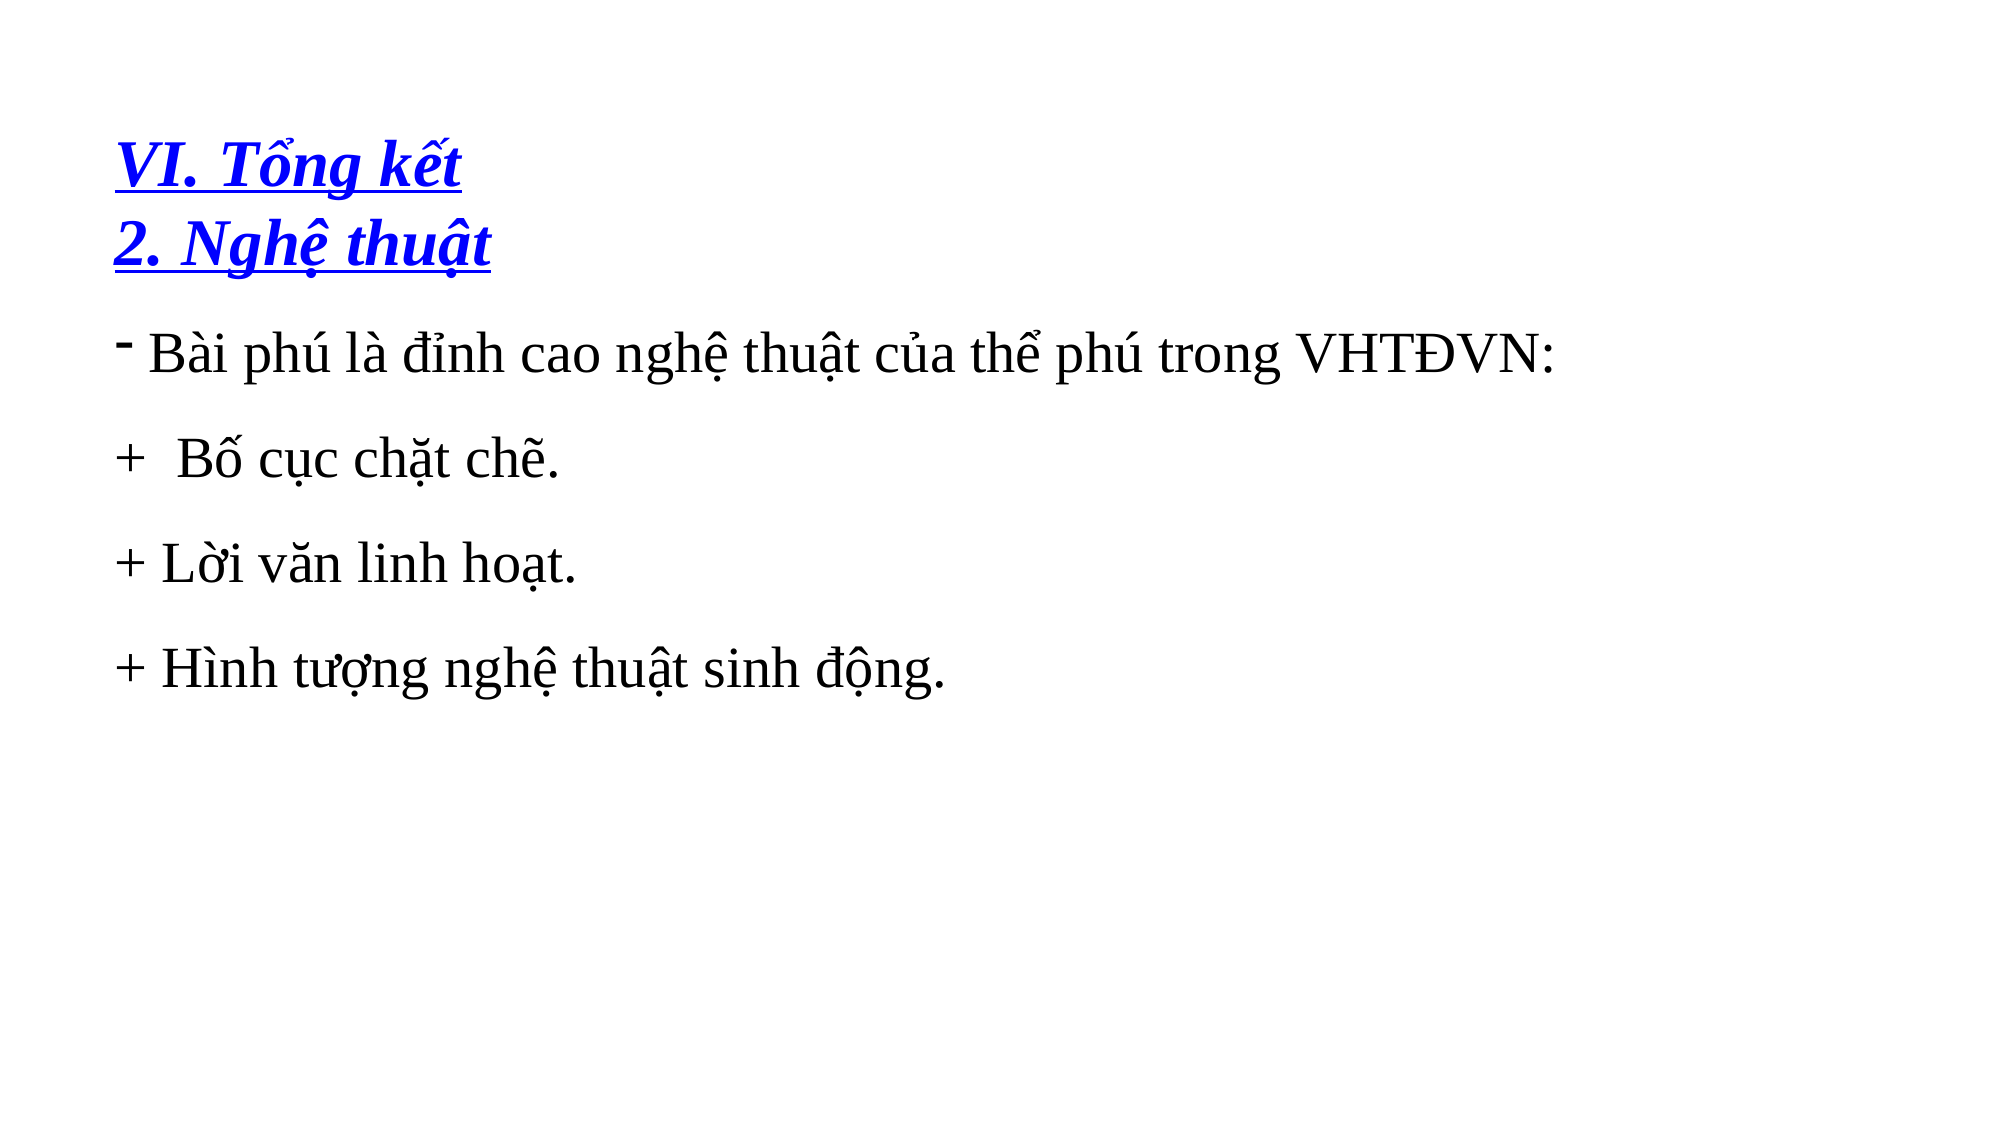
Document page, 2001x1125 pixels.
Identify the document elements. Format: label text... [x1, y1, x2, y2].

text_box VI. Tổng kết 2. Nghệ thuật Bài phú là đỉnh cao nghệ thuật của thể phú trong VHTĐVN: + Bố cục chặt chẽ. + Lời văn linh hoạt. + Hình tượng nghệ thuật sinh động. [99, 111, 1900, 707]
